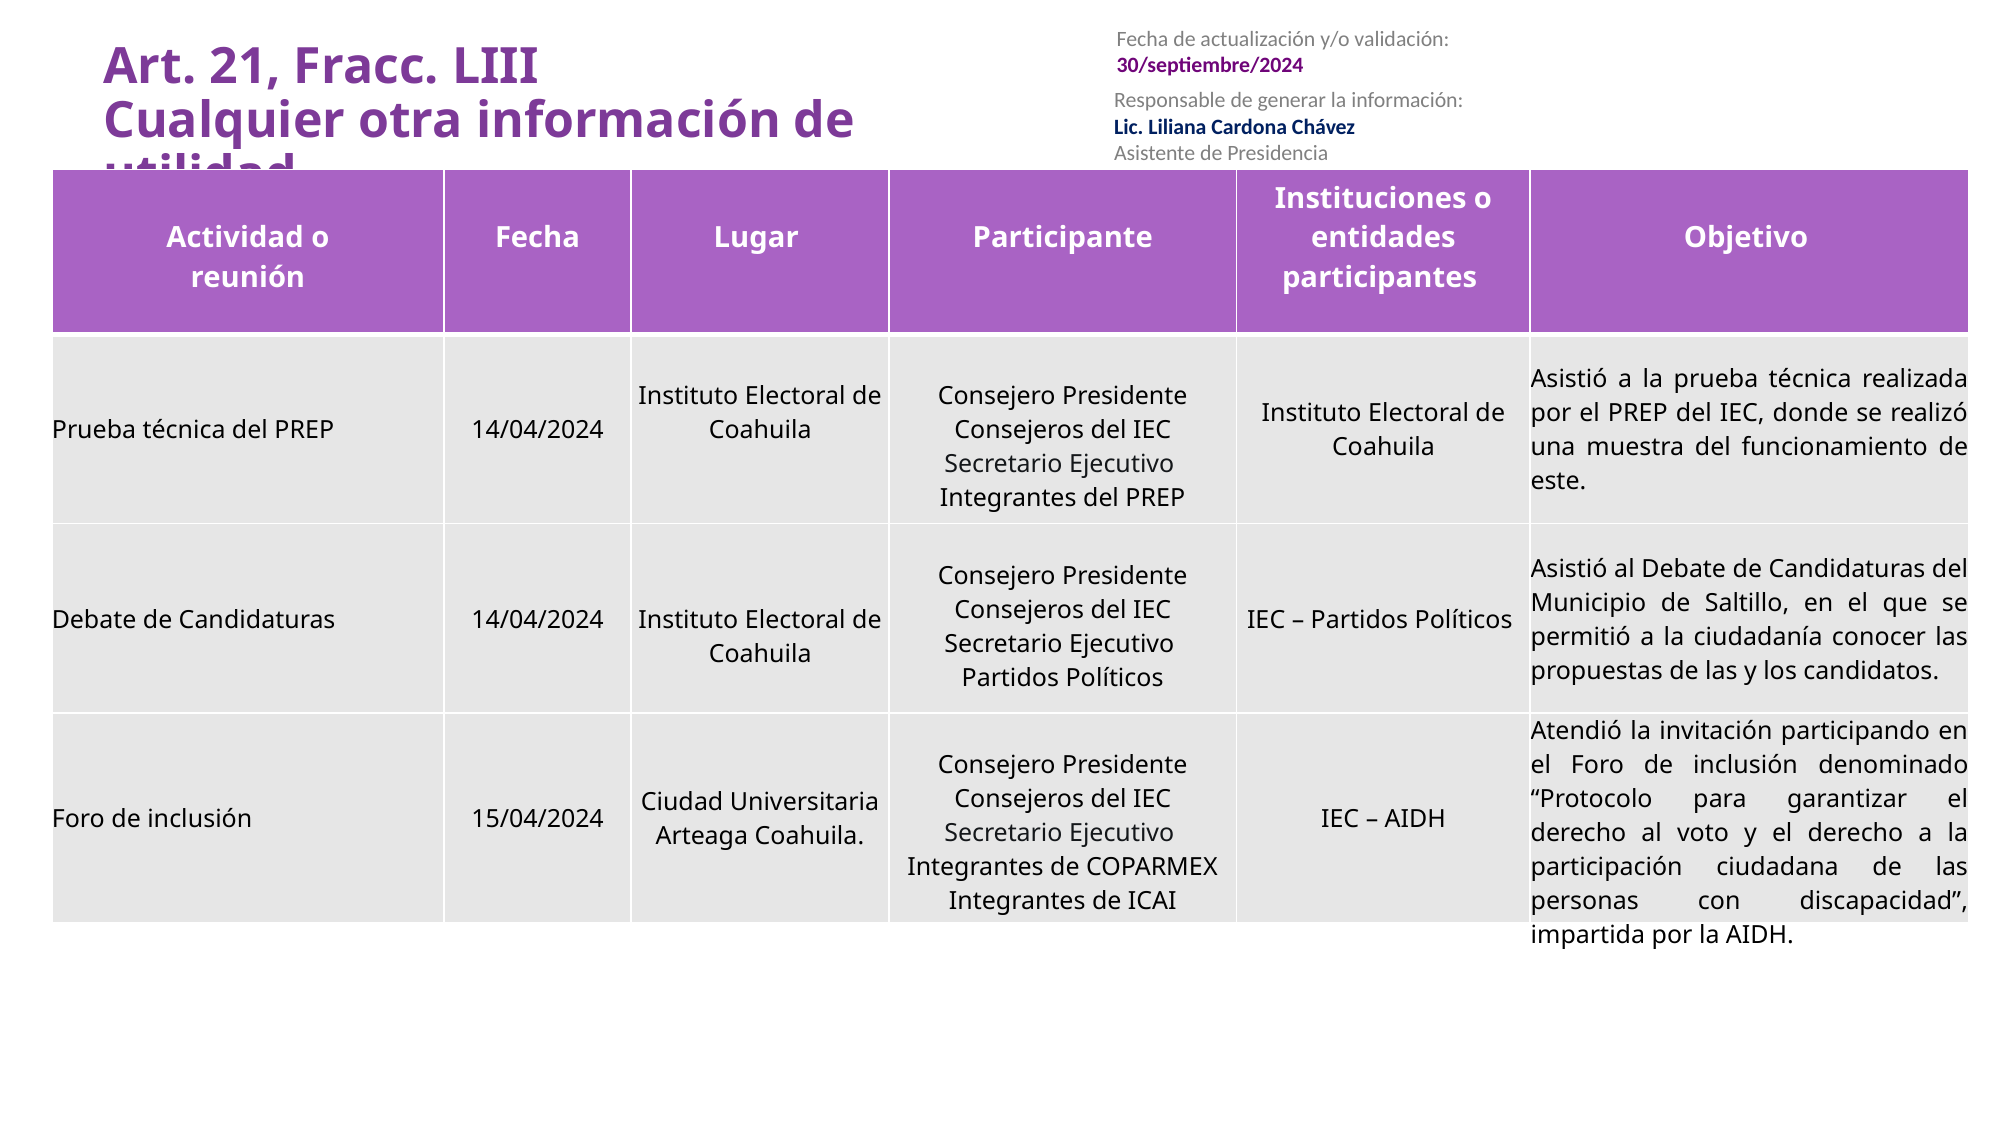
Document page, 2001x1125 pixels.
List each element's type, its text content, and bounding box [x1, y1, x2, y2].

table_cell IEC – Partidos Políticos [1237, 524, 1529, 712]
table_header Actividad o reunión [53, 170, 443, 332]
table_header Lugar [632, 170, 888, 332]
title Art. 21, Fracc. LIII Cualquier otra información de utilidad. [88, 40, 941, 169]
table_cell Asistió a la prueba técnica realizada por el PREP del IEC, donde se realizó una muestra del funcionamiento de este. [1531, 337, 1968, 523]
table_cell Instituto Electoral de Coahuila [1237, 337, 1529, 523]
table_cell Consejero Presidente Consejeros del IEC Secretario Ejecutivo Partidos Políticos [890, 524, 1236, 712]
table_cell 14/04/2024 [445, 524, 630, 712]
table_cell Ciudad Universitaria Arteaga Coahuila. [632, 714, 888, 922]
table_header Objetivo [1531, 170, 1968, 332]
table_cell Debate de Candidaturas [53, 524, 443, 712]
table_cell 15/04/2024 [445, 714, 630, 922]
table_header Participante [890, 170, 1236, 332]
table_cell Atendió la invitación participando en el Foro de inclusión denominado “Protocolo para garantizar el derecho al voto y el derecho a la participación ciudadana de las personas con discapacidad”, impartida por la AIDH. [1531, 714, 1968, 922]
table_cell Consejero Presidente Consejeros del IEC Secretario Ejecutivo Integrantes del PREP [890, 337, 1236, 523]
table_cell Consejero Presidente Consejeros del IEC Secretario Ejecutivo Integrantes de COPARMEX Integrantes de ICAI [890, 714, 1236, 922]
table_cell Instituto Electoral de Coahuila [632, 524, 888, 712]
table_cell Asistió al Debate de Candidaturas del Municipio de Saltillo, en el que se permitió a la ciudadanía conocer las propuestas de las y los candidatos. [1531, 524, 1968, 712]
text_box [1099, 16, 1512, 174]
table_cell 14/04/2024 [445, 337, 630, 523]
table_header Fecha [445, 170, 630, 332]
table_cell Instituto Electoral de Coahuila [632, 337, 888, 523]
table_header Instituciones o entidades participantes [1237, 170, 1529, 332]
table_cell Prueba técnica del PREP [53, 337, 443, 523]
table_cell Foro de inclusión [53, 714, 443, 922]
table_cell IEC – AIDH [1237, 714, 1529, 922]
